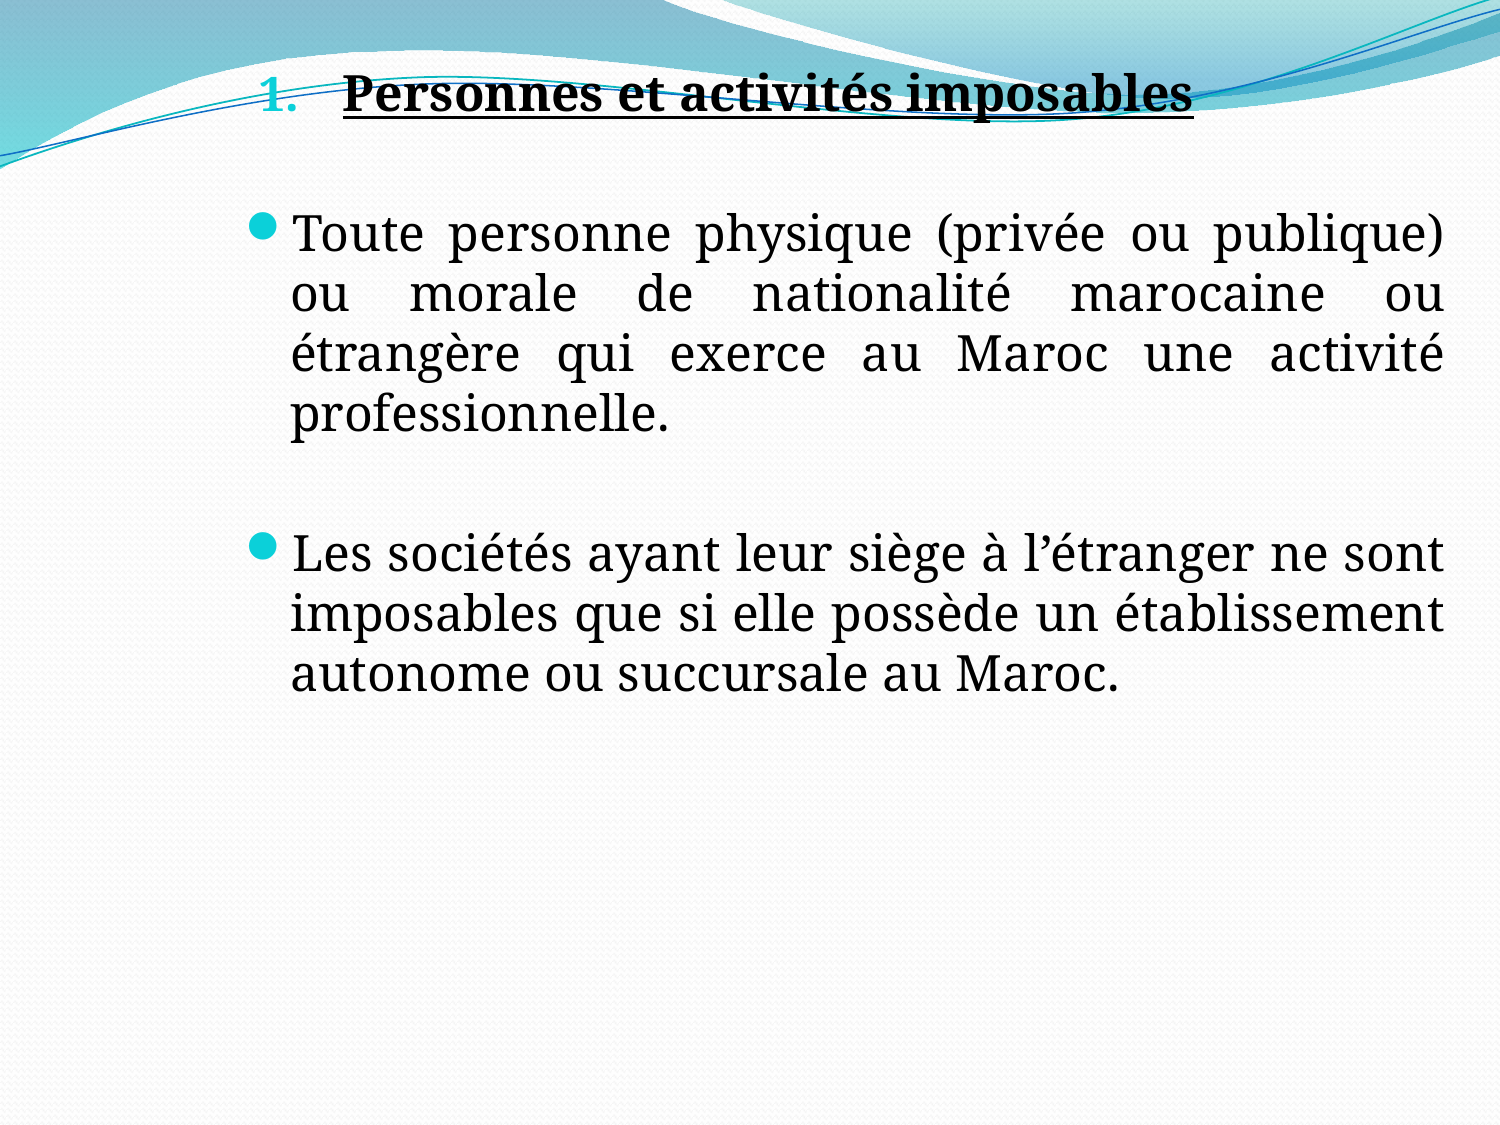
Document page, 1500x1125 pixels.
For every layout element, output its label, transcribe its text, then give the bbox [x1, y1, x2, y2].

list Personnes et activités imposables Toute personne physique (privée ou publique) ou morale de nationalité marocaine ou étrangère qui exerce au Maroc une activité professionnelle. Les sociétés ayant leur siège à l’étranger ne sont imposables que si elle possède un établissement autonome ou succursale au Maroc. [230, 54, 1461, 1012]
